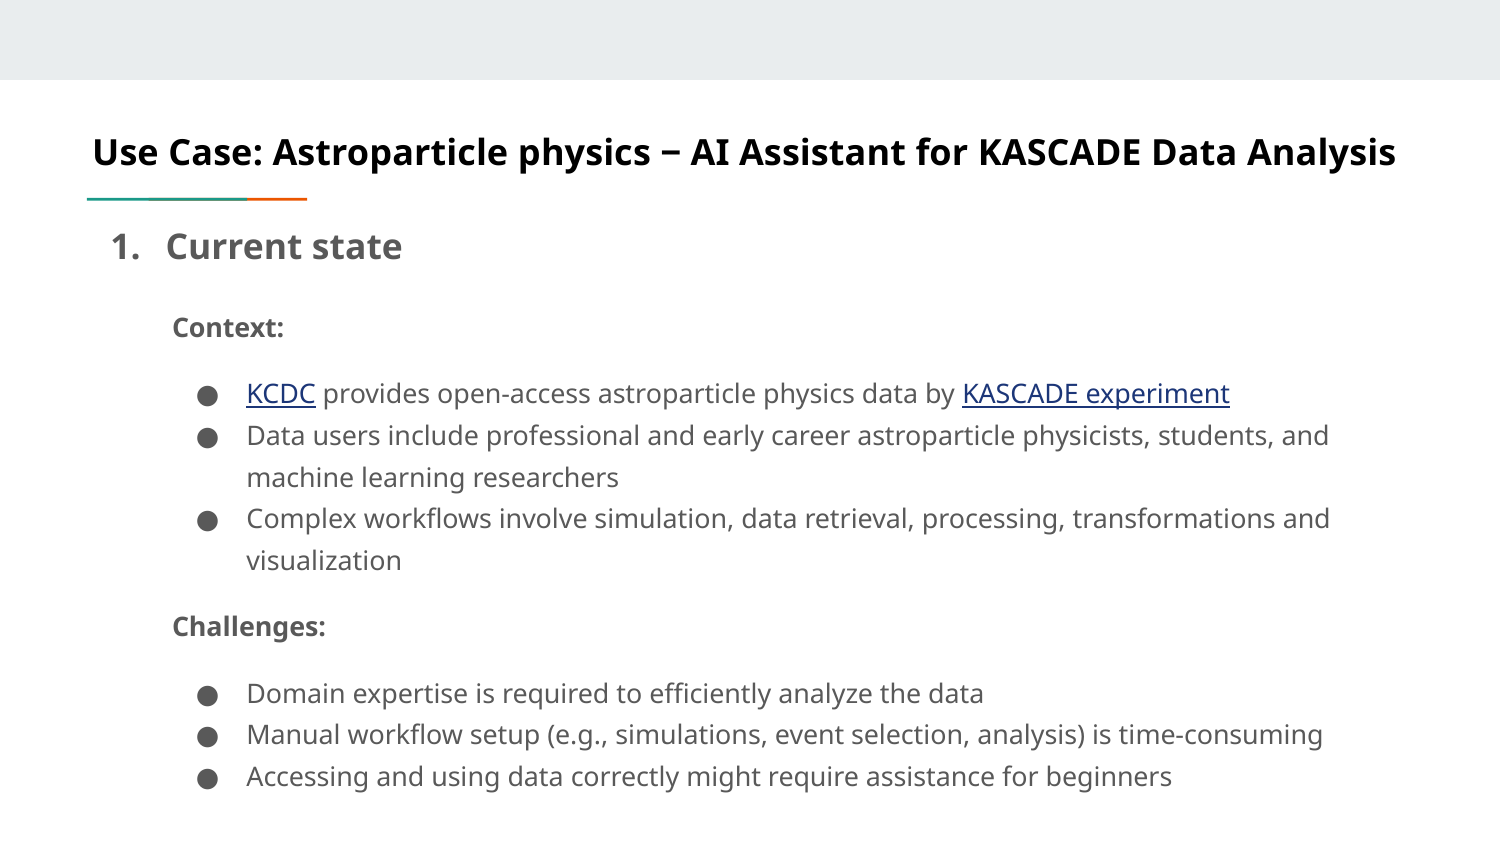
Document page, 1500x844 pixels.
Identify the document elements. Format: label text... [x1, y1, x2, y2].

text_box Current state [75, 208, 747, 248]
list Context: KCDC provides open-access astroparticle physics data by KASCADE experiment Data users include professional and early career astroparticle physicists, students, and machine learning researchers Complex workflows involve simulation, data retrieval, processing, transformations and visualization Challenges: Domain expertise is required to efficiently analyze the data Manual workflow setup (e.g., simulations, event selection, analysis) is time-consuming Accessing and using data correctly might require assistance for beginners [157, 288, 1419, 812]
title Use Case: Astroparticle physics ‒ AI Assistant for KASCADE Data Analysis [77, 103, 1465, 192]
